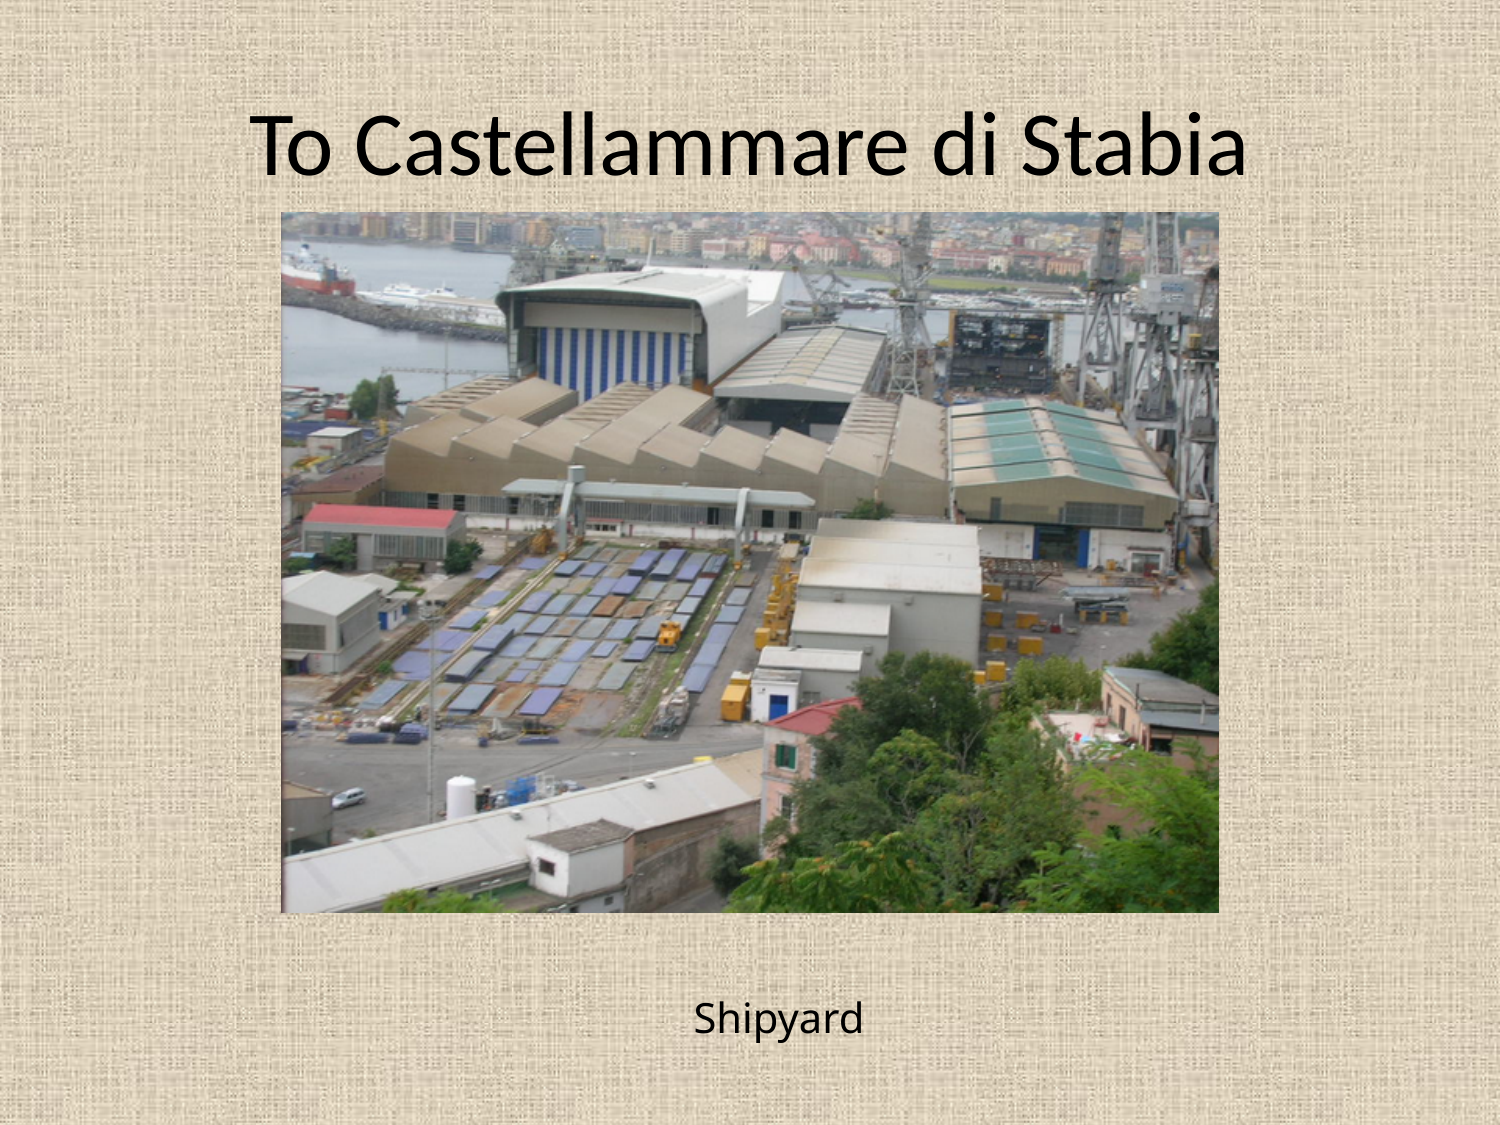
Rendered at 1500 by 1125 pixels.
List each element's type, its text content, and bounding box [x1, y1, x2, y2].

picture [0, 0, 1500, 1125]
title To Castellammare di Stabia [75, 45, 1425, 233]
text_box Shipyard [374, 984, 1184, 1050]
